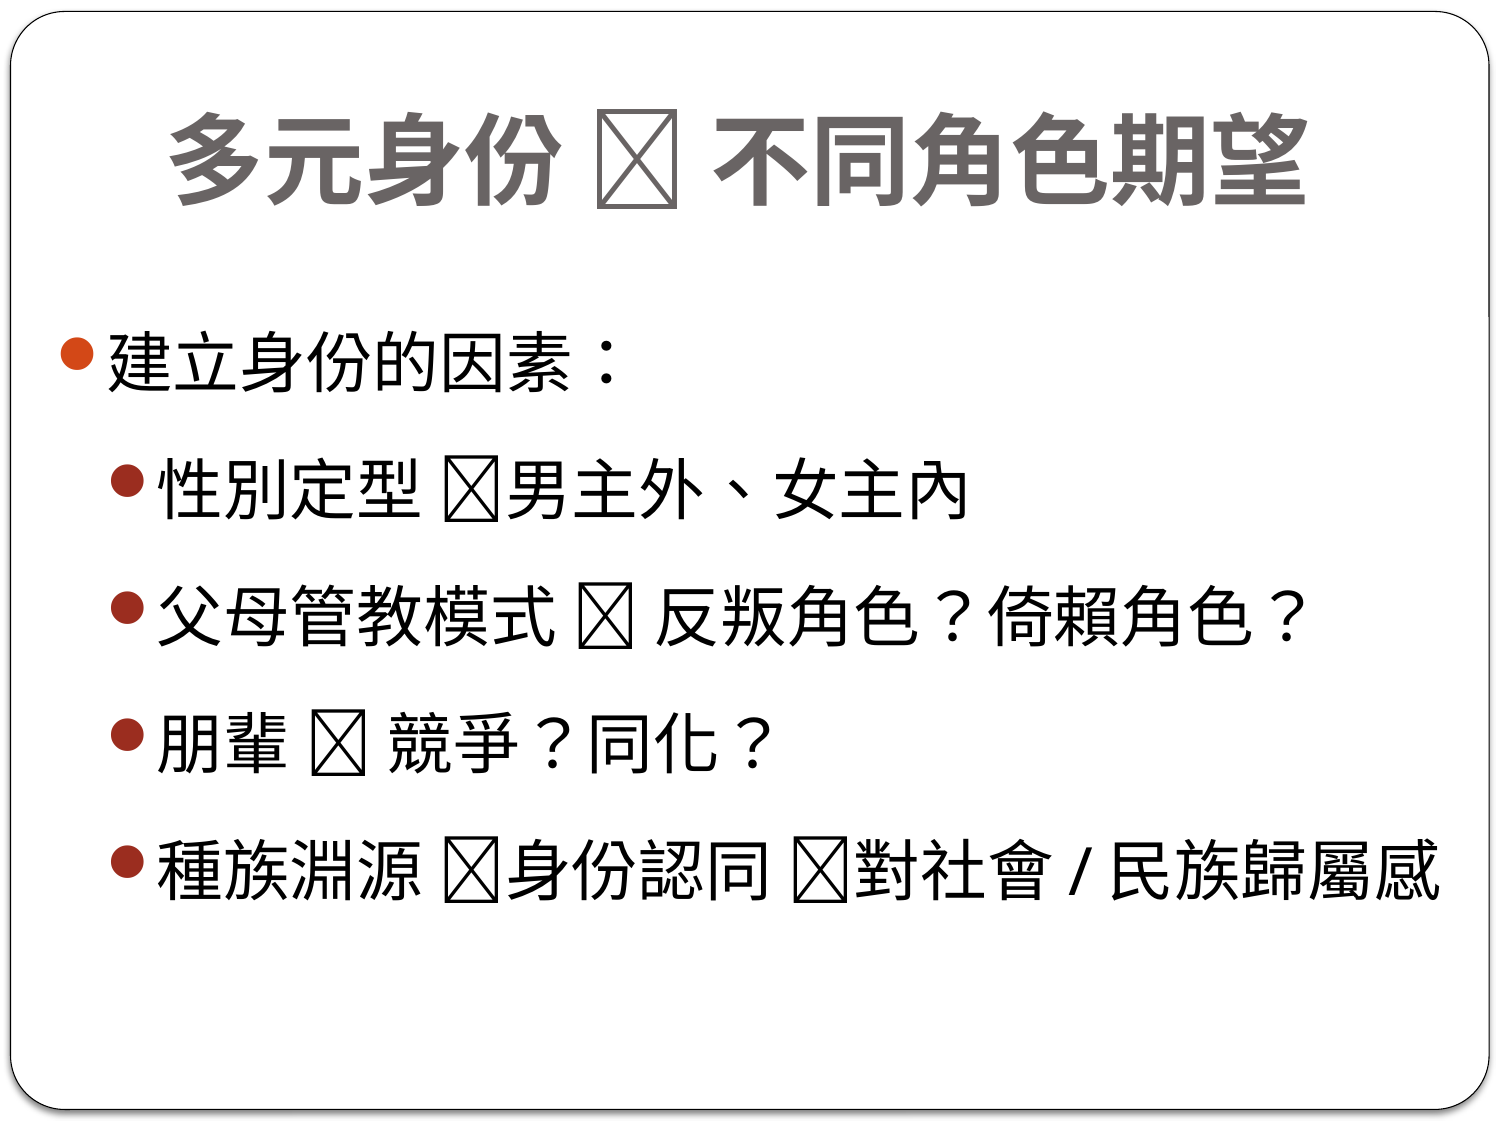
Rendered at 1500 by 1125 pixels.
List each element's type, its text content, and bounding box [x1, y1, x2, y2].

title 多元身份  不同角色期望 [150, 45, 1425, 233]
list 建立身份的因素： 性別定型 男主外、女主內 父母管教模式  反叛角色？倚賴角色？ 朋輩  競爭？同化？ 種族淵源 身份認同 對社會/民族歸屬感 [41, 273, 1471, 1024]
